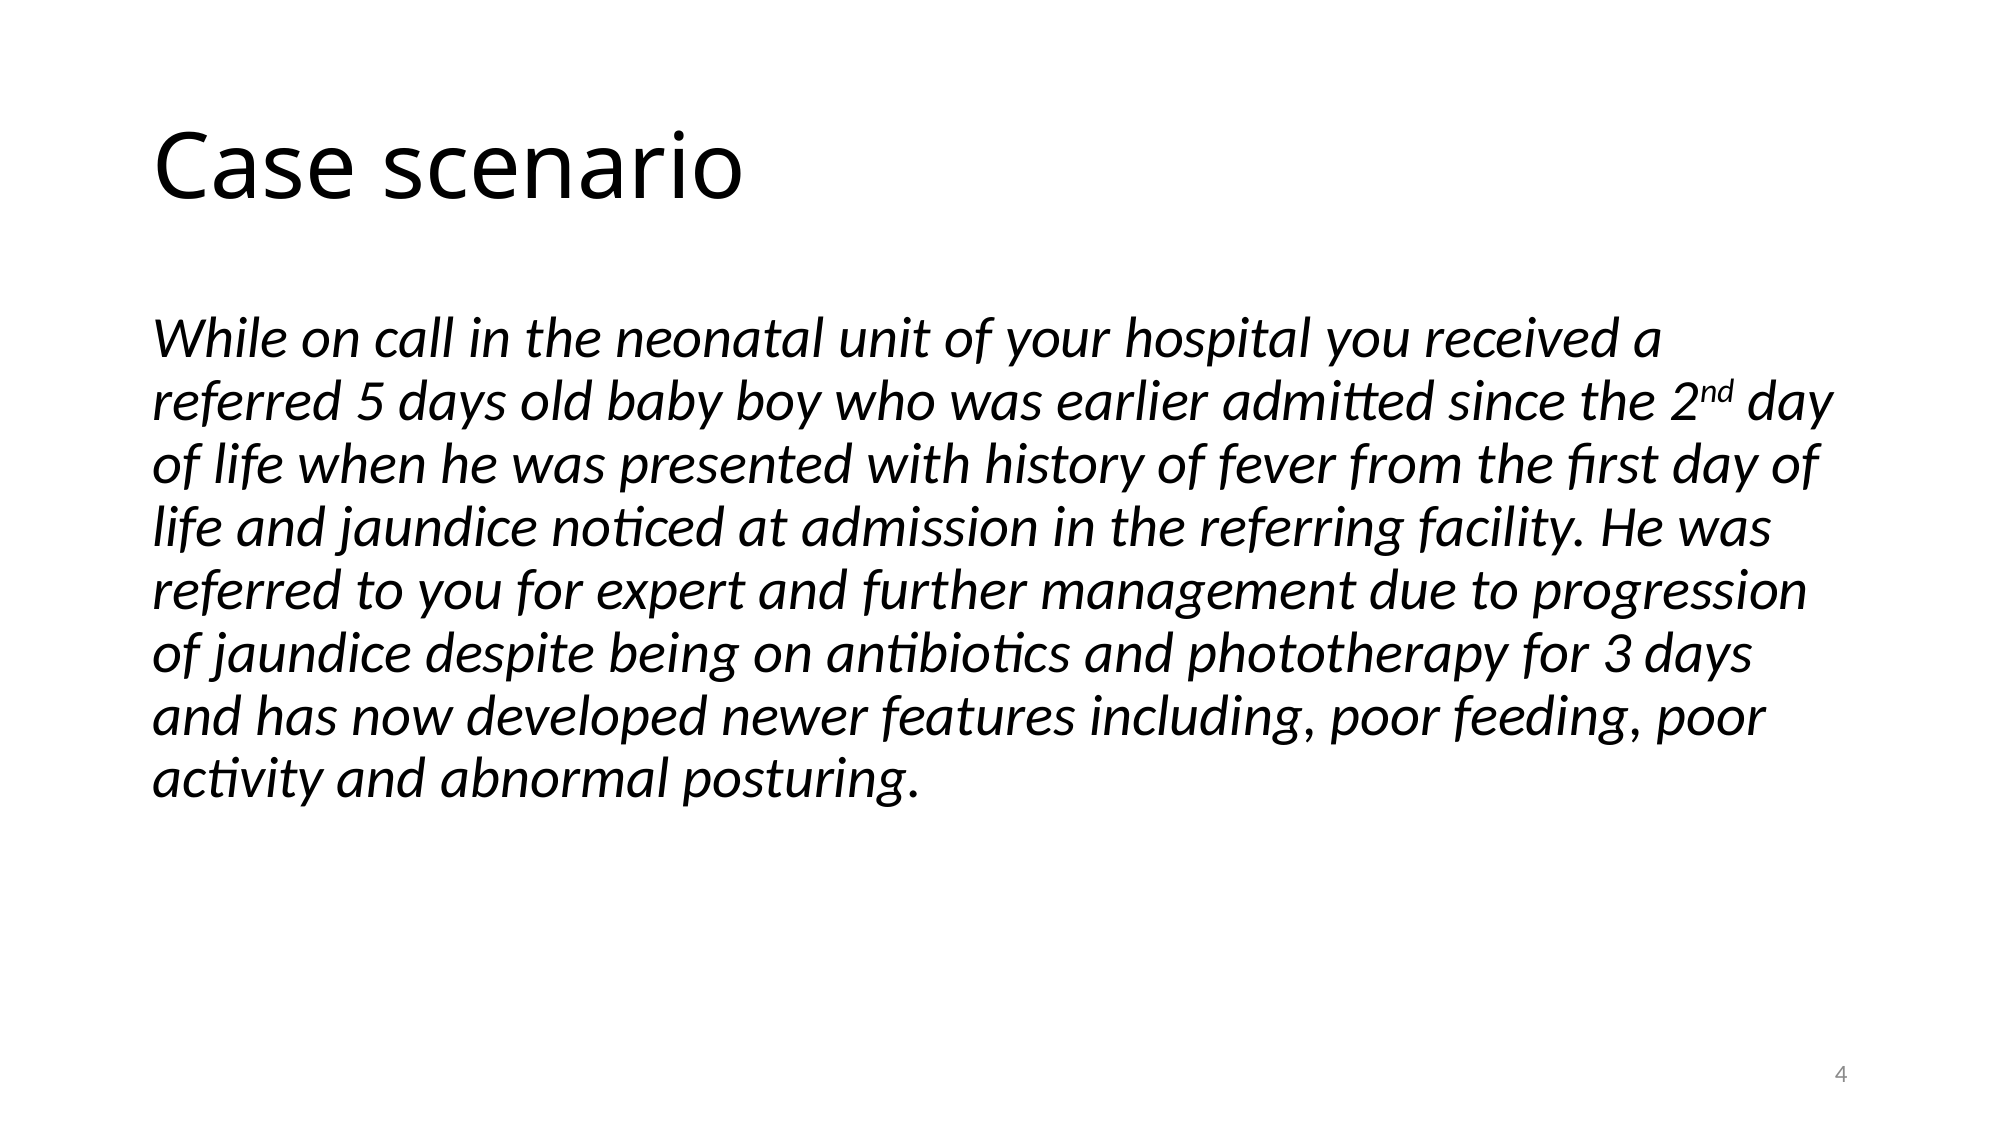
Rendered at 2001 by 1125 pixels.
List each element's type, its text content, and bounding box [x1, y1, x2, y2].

title Case scenario [137, 59, 1863, 278]
slide_number 4 [1412, 1042, 1863, 1103]
list While on call in the neonatal unit of your hospital you received a referred 5 days old baby boy who was earlier admitted since the 2nd day of life when he was presented with history of fever from the first day of life and jaundice noticed at admission in the referring facility. He was referred to you for expert and further management due to progression of jaundice despite being on antibiotics and phototherapy for 3 days and has now developed newer features including, poor feeding, poor activity and abnormal posturing. [137, 299, 1863, 1014]
